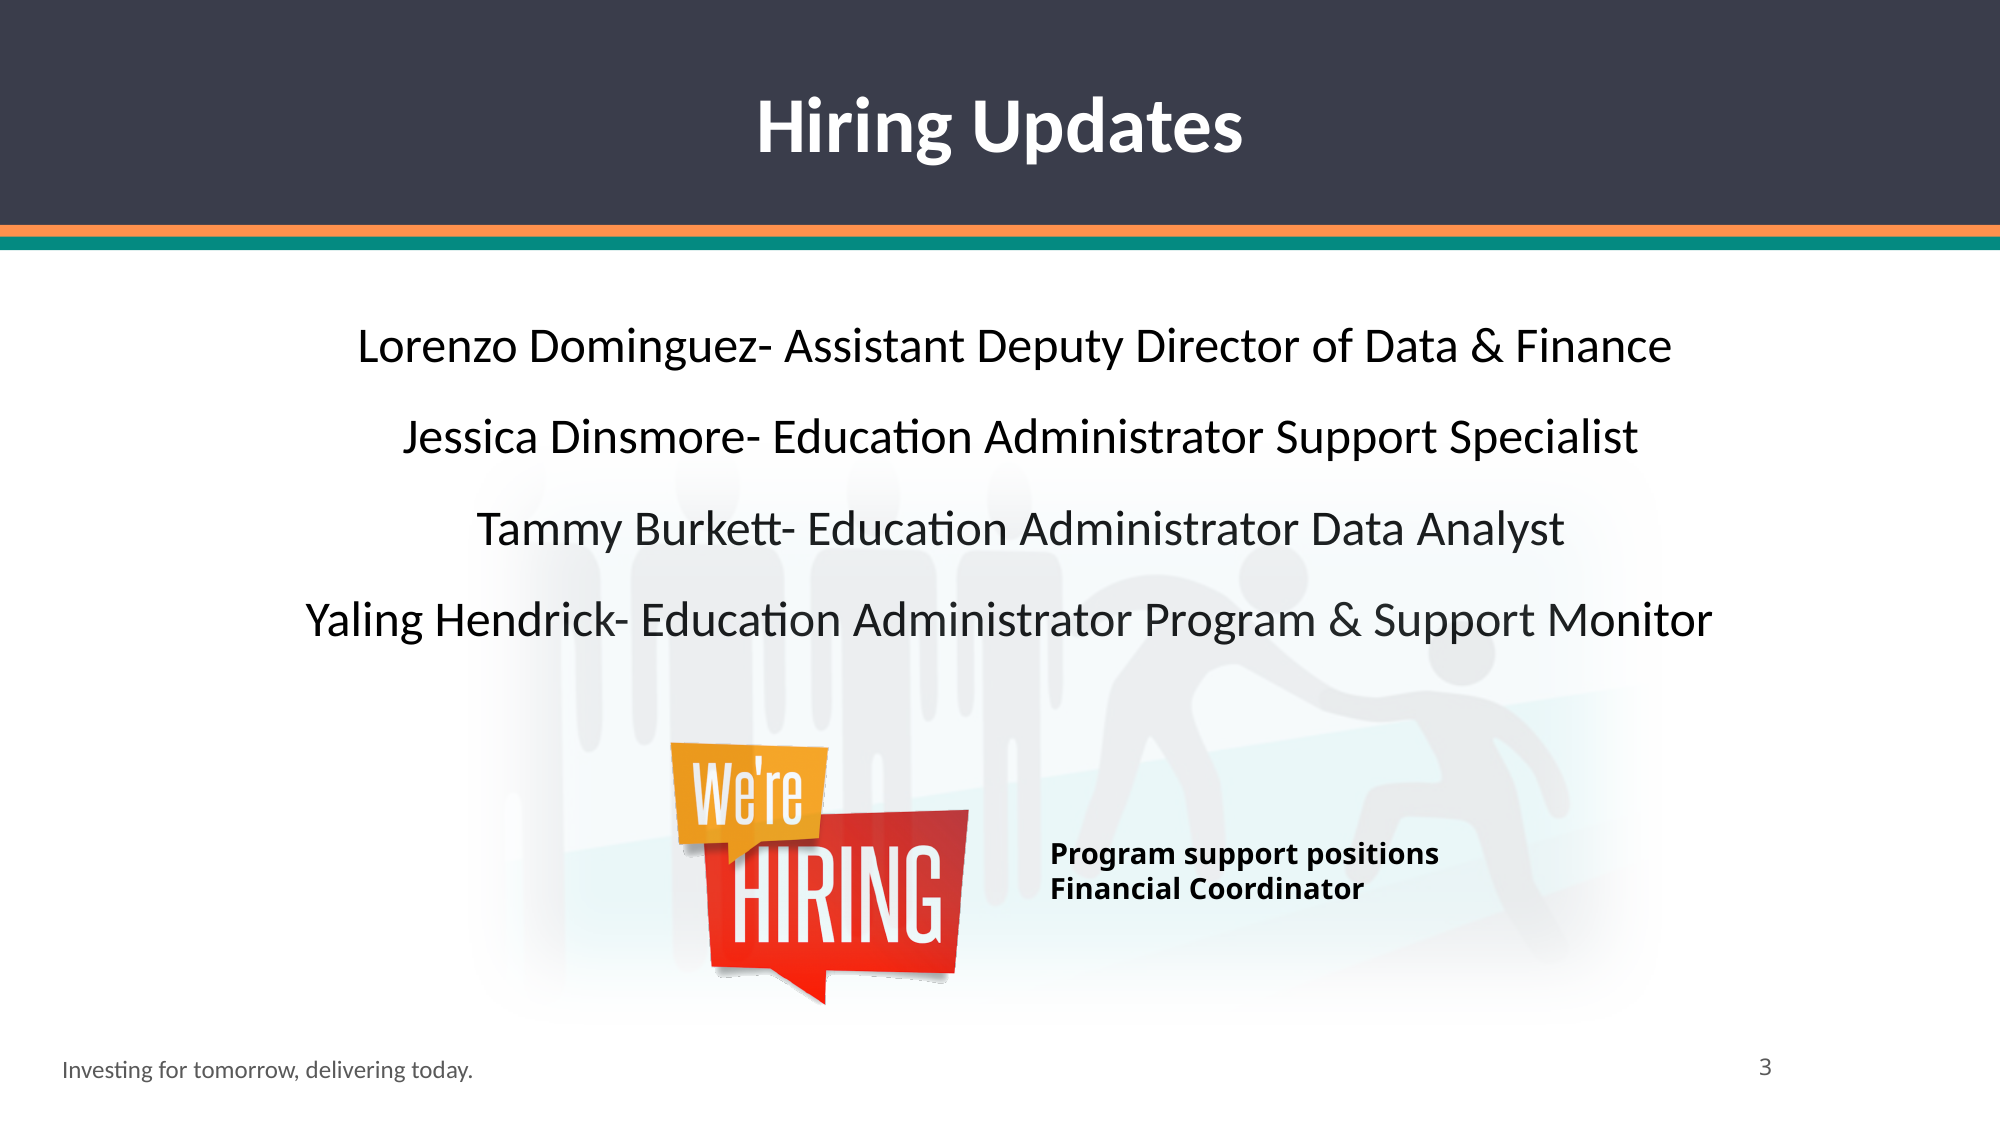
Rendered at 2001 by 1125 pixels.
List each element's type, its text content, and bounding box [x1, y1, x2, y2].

footer Investing for tomorrow, delivering today. [47, 1045, 1072, 1091]
title Hiring Updates [29, 41, 1972, 212]
slide_number 3 [1562, 1045, 1788, 1091]
list Lorenzo Dominguez- Assistant Deputy Director of Data & Finance Jessica Dinsmore- Education Administrator Support Specialist Tammy Burkett- Education Administrator Data Analyst Yaling Hendrick- Education Administrator Program & Support Monitor [257, 311, 1766, 1025]
picture [453, 430, 1676, 1038]
